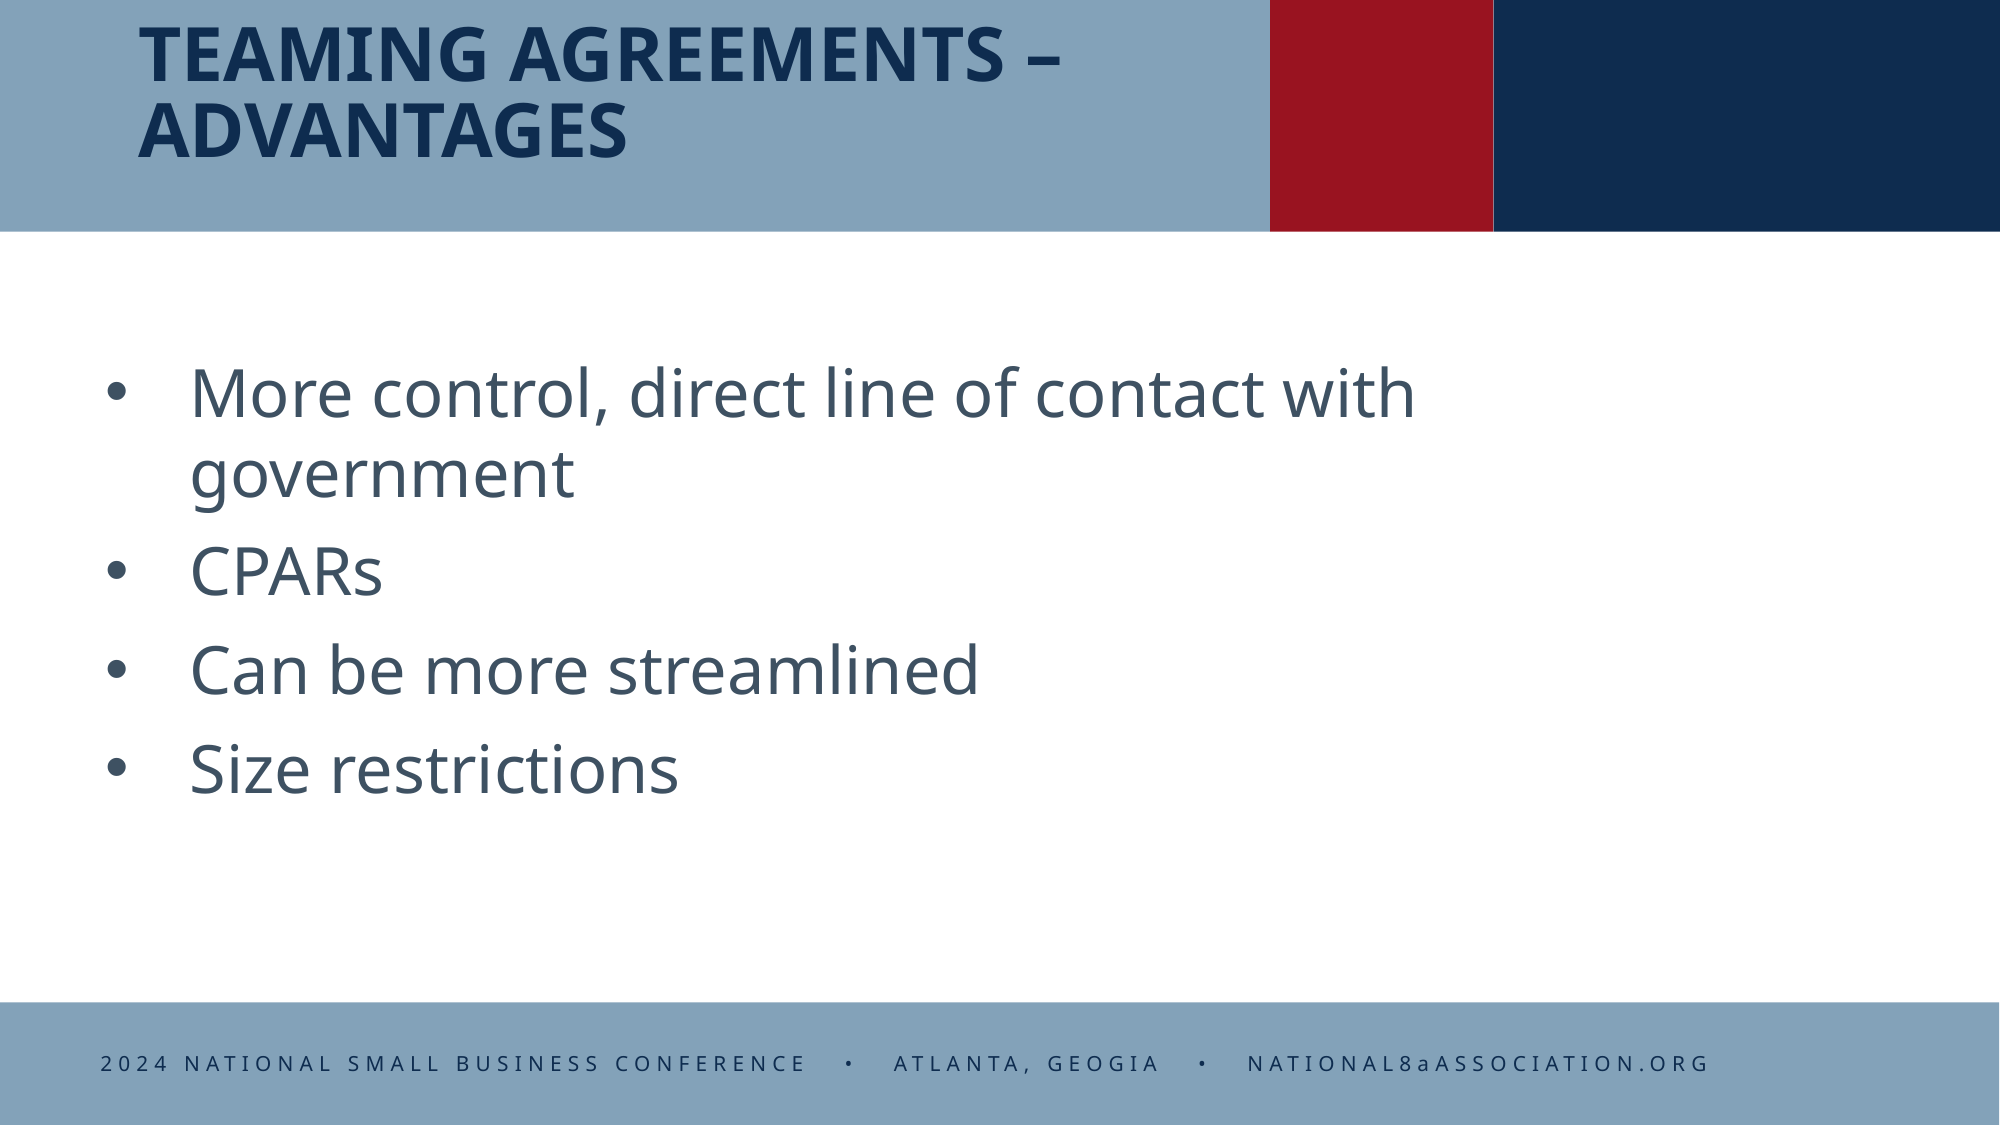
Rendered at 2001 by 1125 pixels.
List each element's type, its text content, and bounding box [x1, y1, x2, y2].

text_box More control, direct line of contact with government CPARs Can be more streamlined Size restrictions [90, 343, 1743, 814]
text_box [1000, 326, 1781, 1024]
title TEAMING AGREEMENTS – ADVANTAGES [123, 85, 1225, 181]
